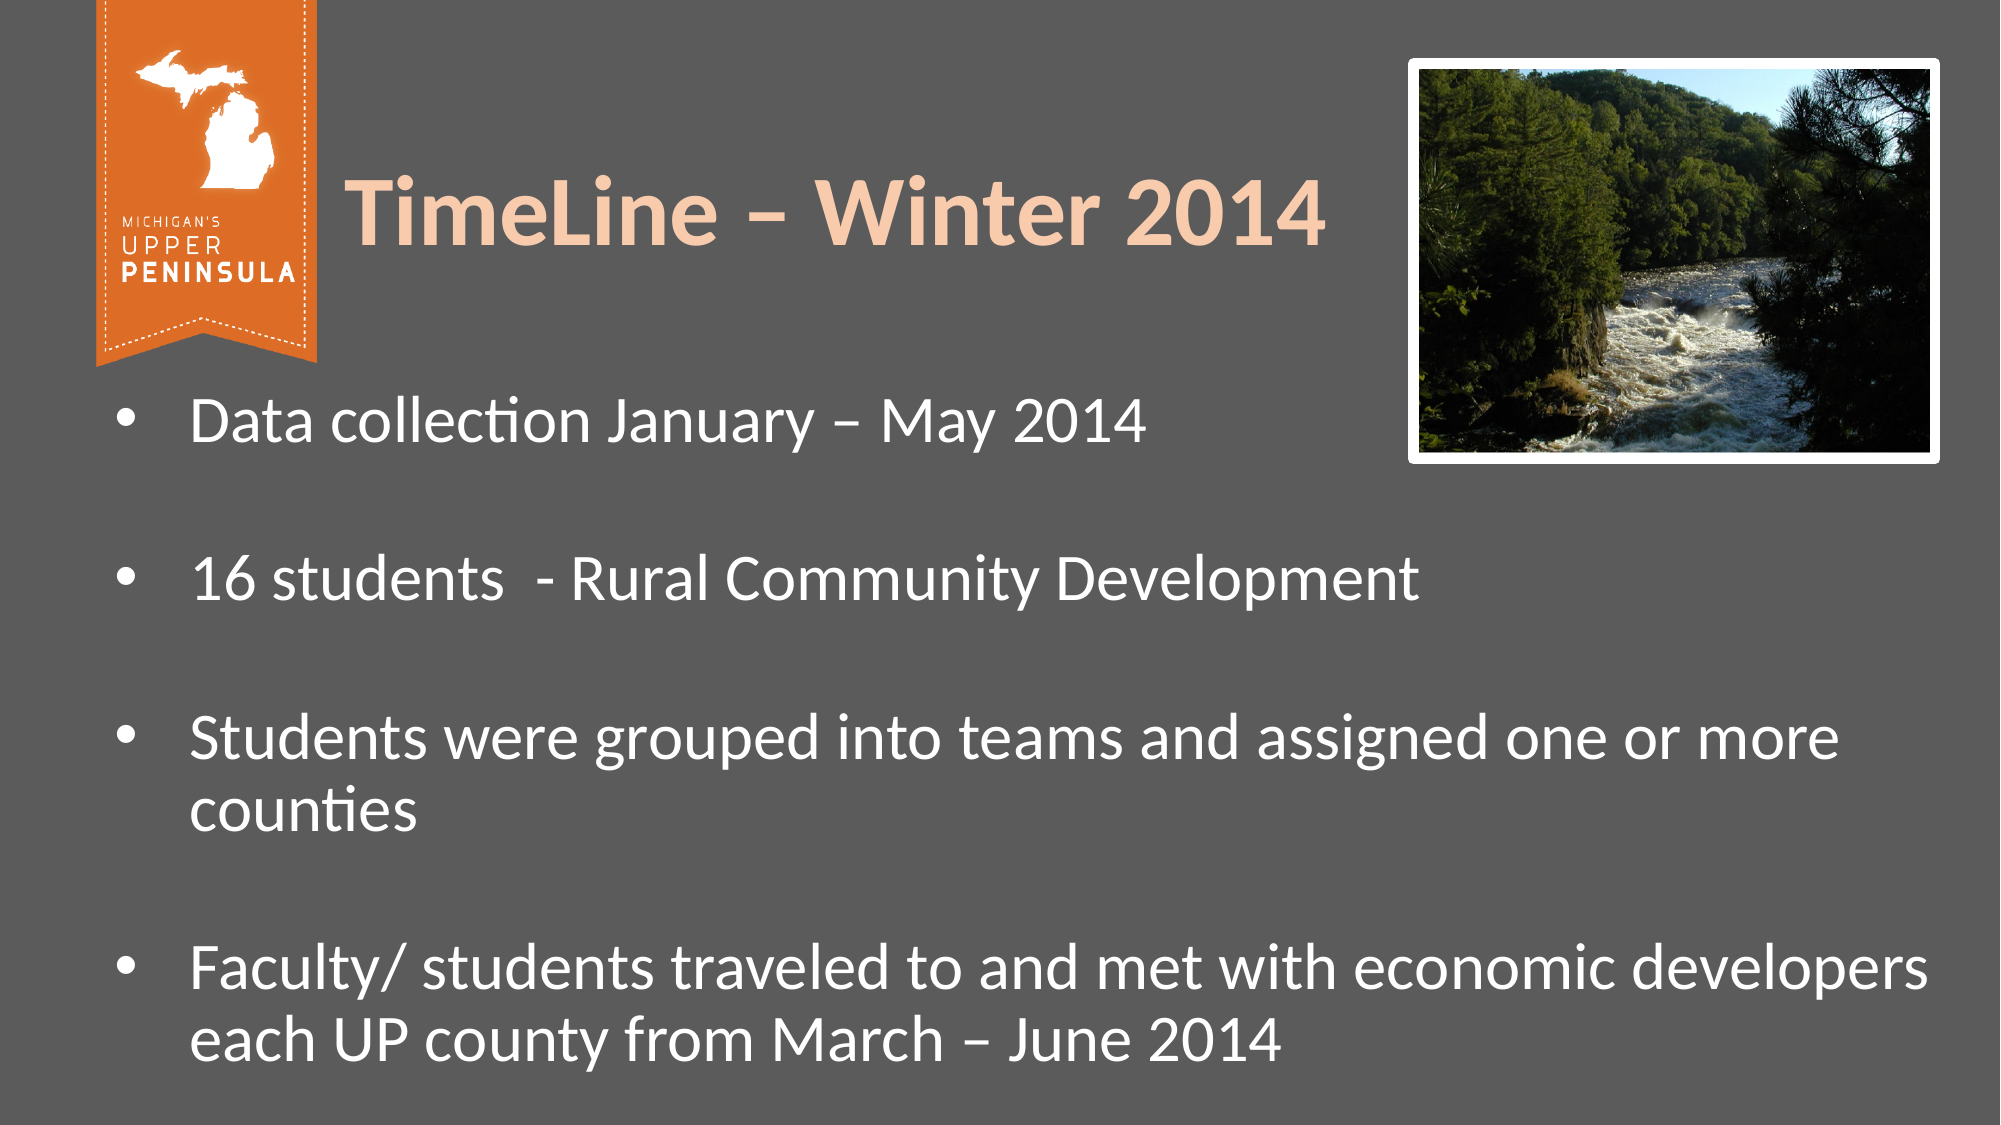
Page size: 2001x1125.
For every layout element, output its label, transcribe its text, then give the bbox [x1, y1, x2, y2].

list Data collection January – May 2014 16 students - Rural Community Development Students were grouped into teams and assigned one or more counties Faculty/ students traveled to and met with economic developers each UP county from March – June 2014 [99, 377, 1966, 1084]
picture [0, 0, 2000, 1125]
title TimeLine – Winter 2014 [329, 68, 1408, 359]
